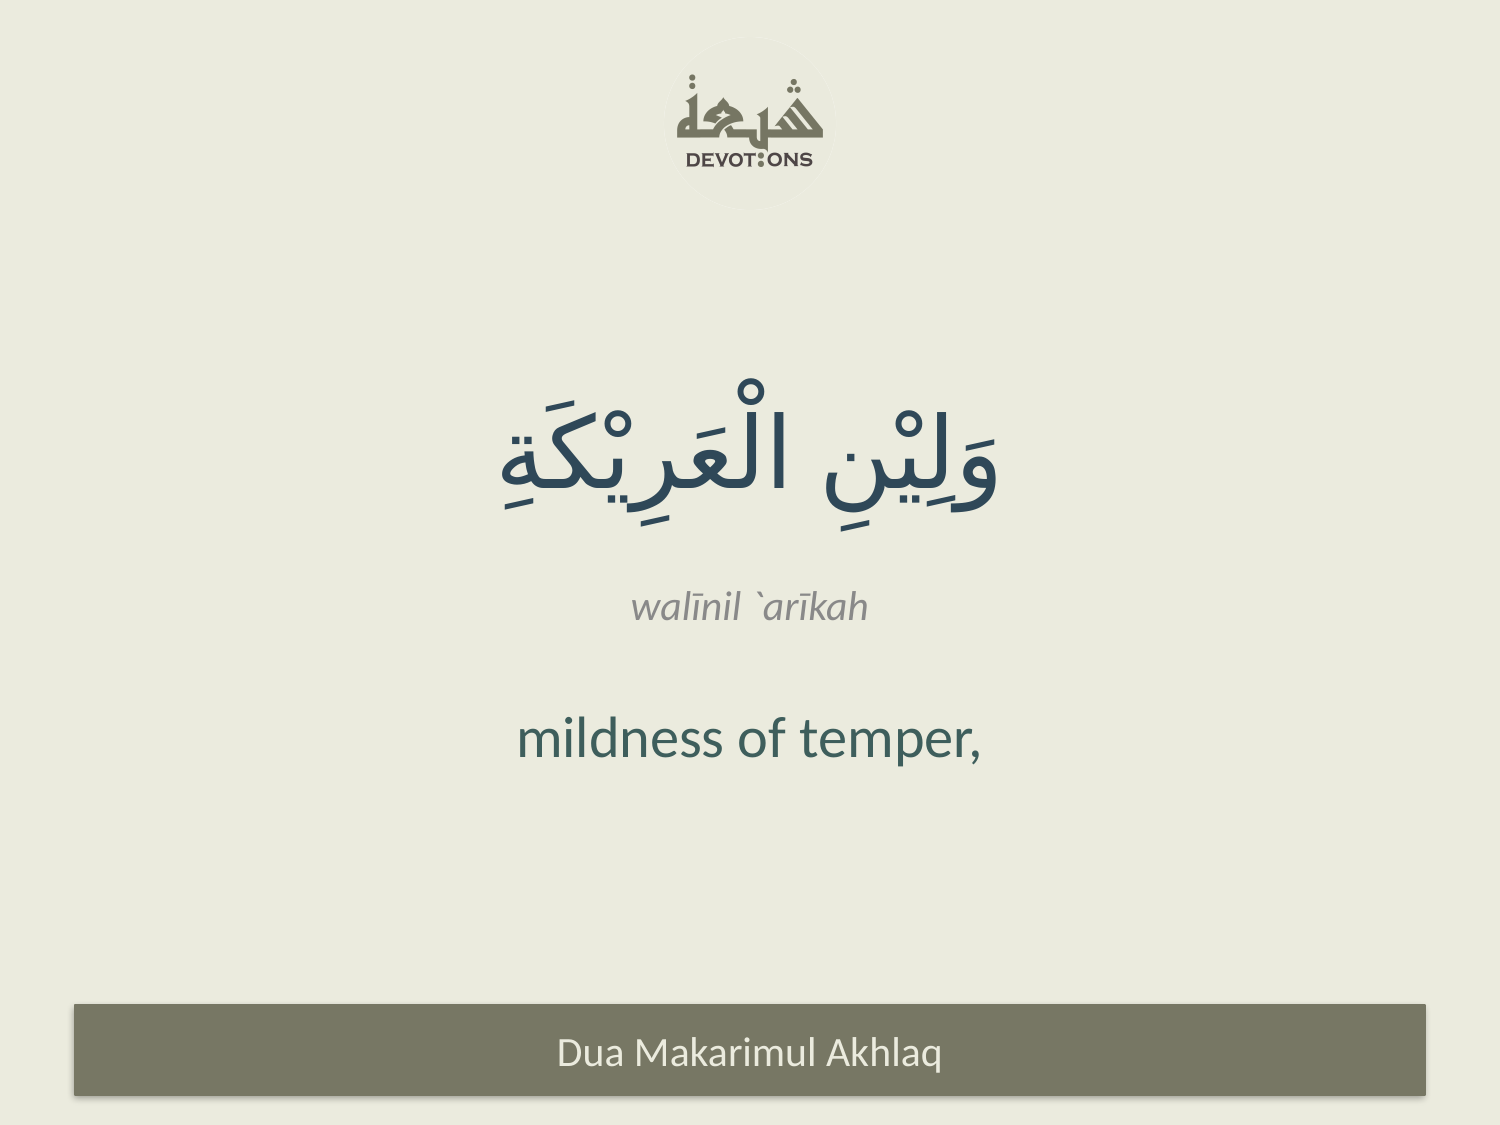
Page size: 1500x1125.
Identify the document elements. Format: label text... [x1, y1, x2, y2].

text_box [74, 1004, 1426, 1096]
text_box Dua Makarimul Akhlaq [541, 1017, 958, 1083]
picture [656, 29, 844, 218]
text_box وَلِيْنِ الْعَرِيْكَةِ walīnil `arīkah mildness of temper, [74, 381, 1425, 776]
